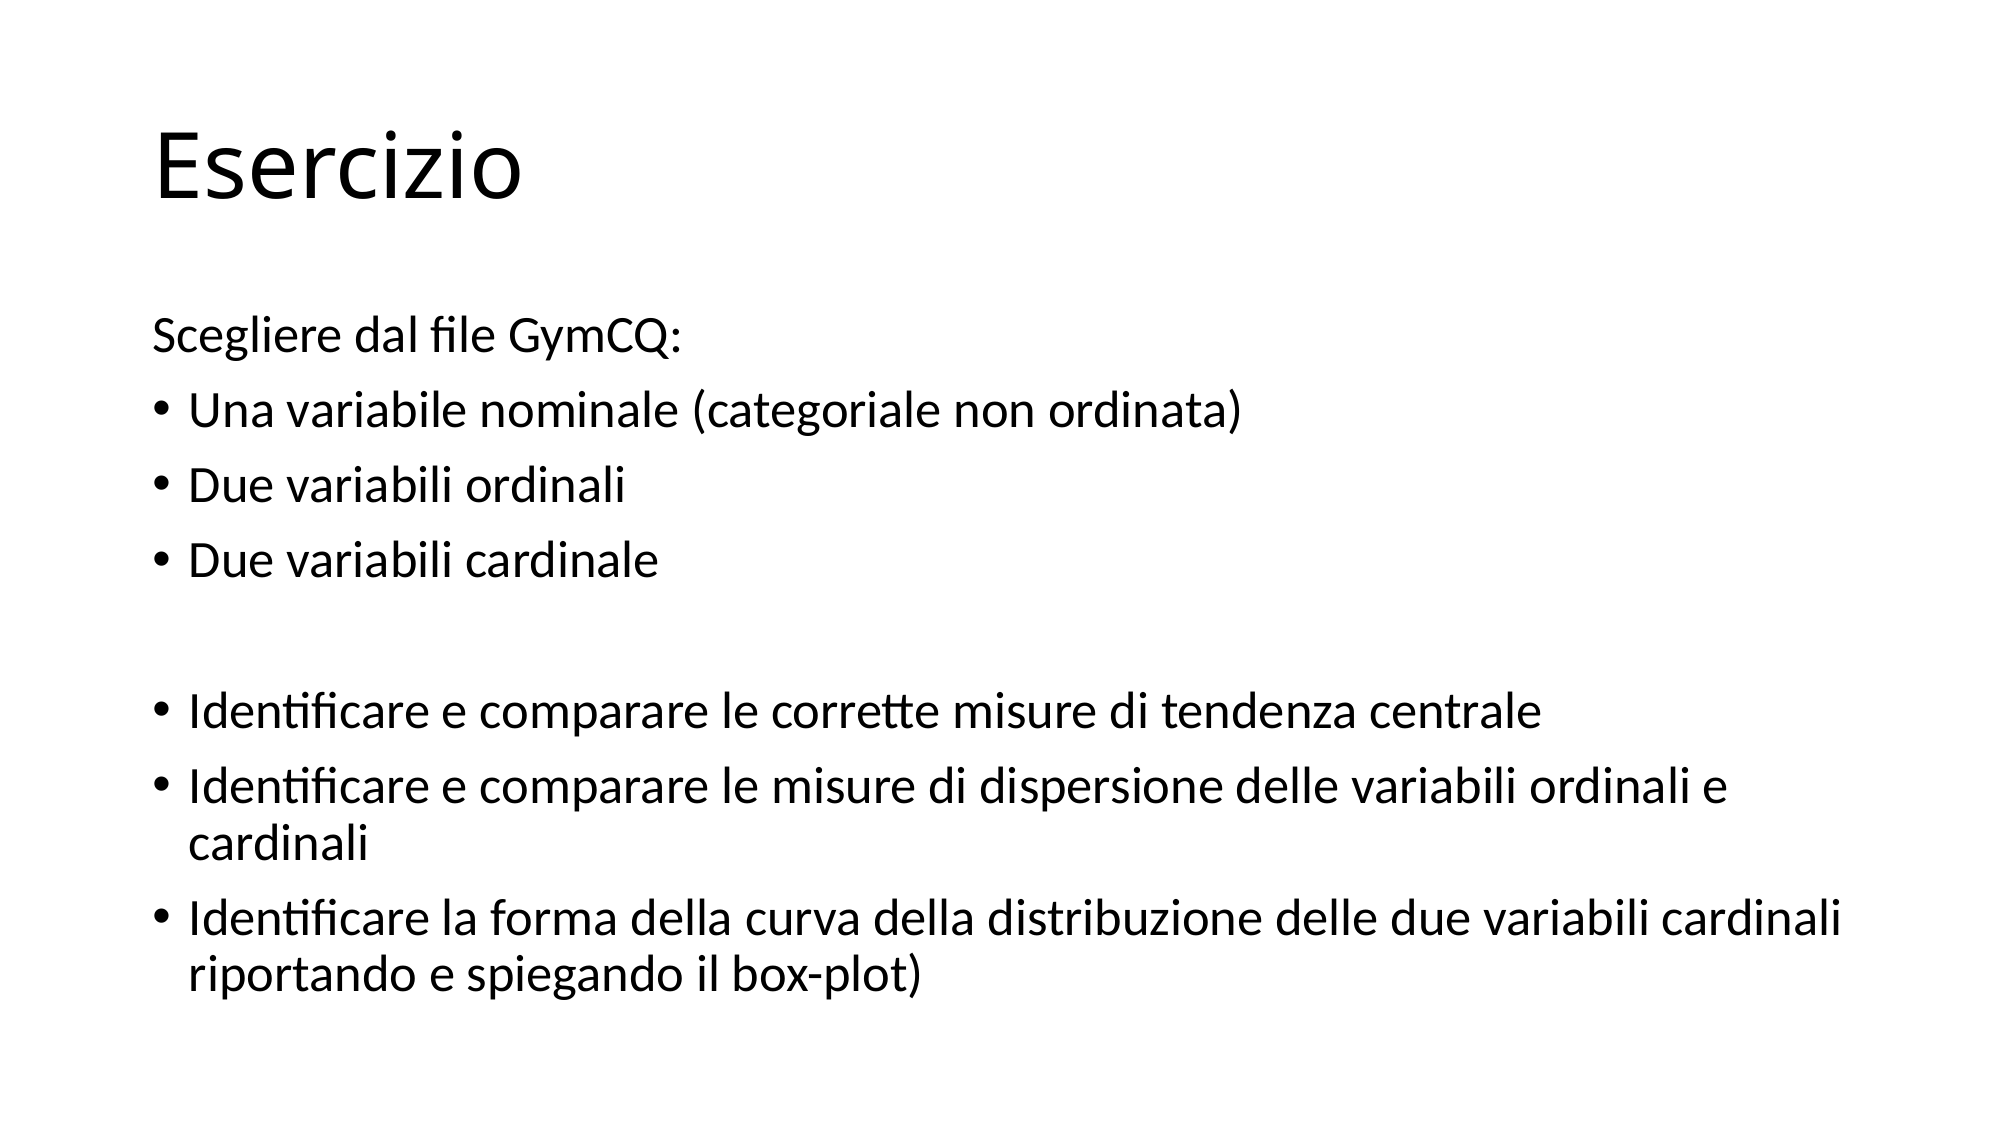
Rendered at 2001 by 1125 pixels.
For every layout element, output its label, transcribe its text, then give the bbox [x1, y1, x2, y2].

title Esercizio [137, 59, 1863, 278]
list Scegliere dal file GymCQ: Una variabile nominale (categoriale non ordinata) Due variabili ordinali Due variabili cardinale Identificare e comparare le corrette misure di tendenza centrale Identificare e comparare le misure di dispersione delle variabili ordinali e cardinali Identificare la forma della curva della distribuzione delle due variabili cardinali riportando e spiegando il box-plot) [137, 299, 1863, 1014]
